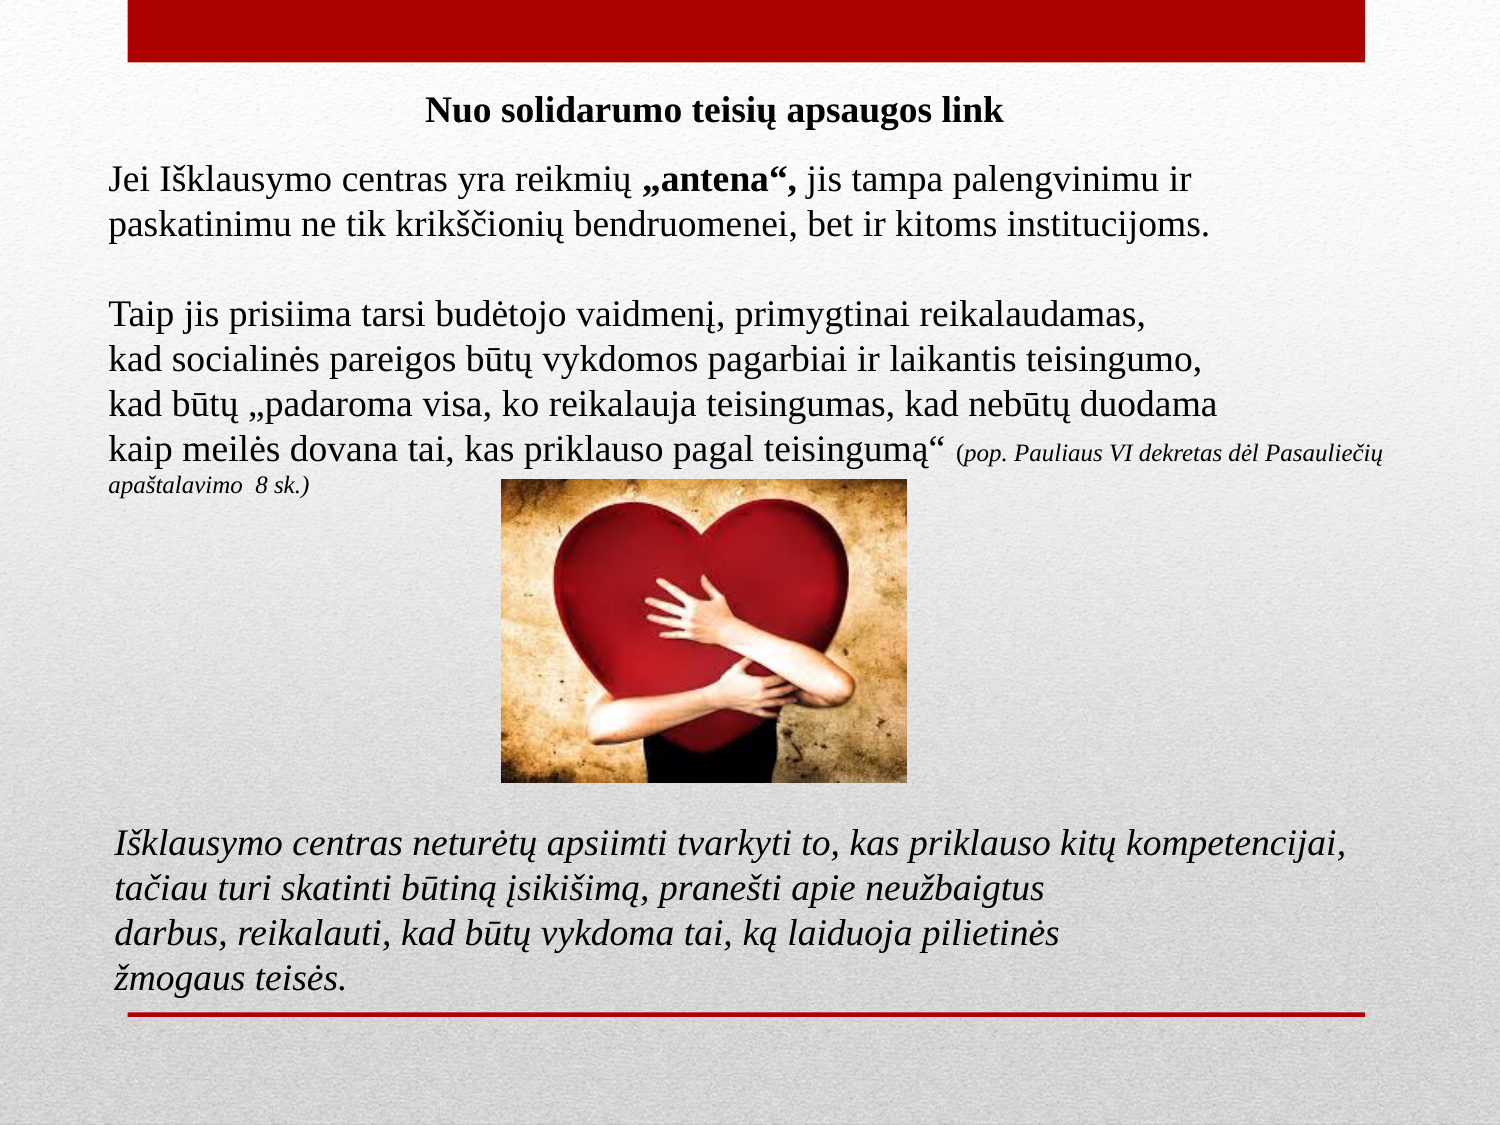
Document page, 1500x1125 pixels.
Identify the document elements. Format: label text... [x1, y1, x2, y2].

text_box Jei Išklausymo centras yra reikmių „antena“, jis tampa palengvinimu ir paskatinimu ne tik krikščionių bendruomenei, bet ir kitoms institucijoms. Taip jis prisiima tarsi budėtojo vaidmenį, primygtinai reikalaudamas, kad socialinės pareigos būtų vykdomos pagarbiai ir laikantis teisingumo, kad būtų „padaroma visa, ko reikalauja teisingumas, kad nebūtų duodama kaip meilės dovana tai, kas priklauso pagal teisingumą“ (pop. Pauliaus VI dekretas dėl Pasauliečių apaštalavimo 8 sk.) [93, 146, 1441, 552]
text_box Išklausymo centras neturėtų apsiimti tvarkyti to, kas priklauso kitų kompetencijai, tačiau turi skatinti būtiną įsikišimą, pranešti apie neužbaigtus darbus, reikalauti, kad būtų vykdoma tai, ką laiduoja pilietinės žmogaus teisės. [99, 810, 1458, 1006]
text_box Nuo solidarumo teisių apsaugos link [410, 78, 1020, 138]
picture [500, 479, 907, 784]
